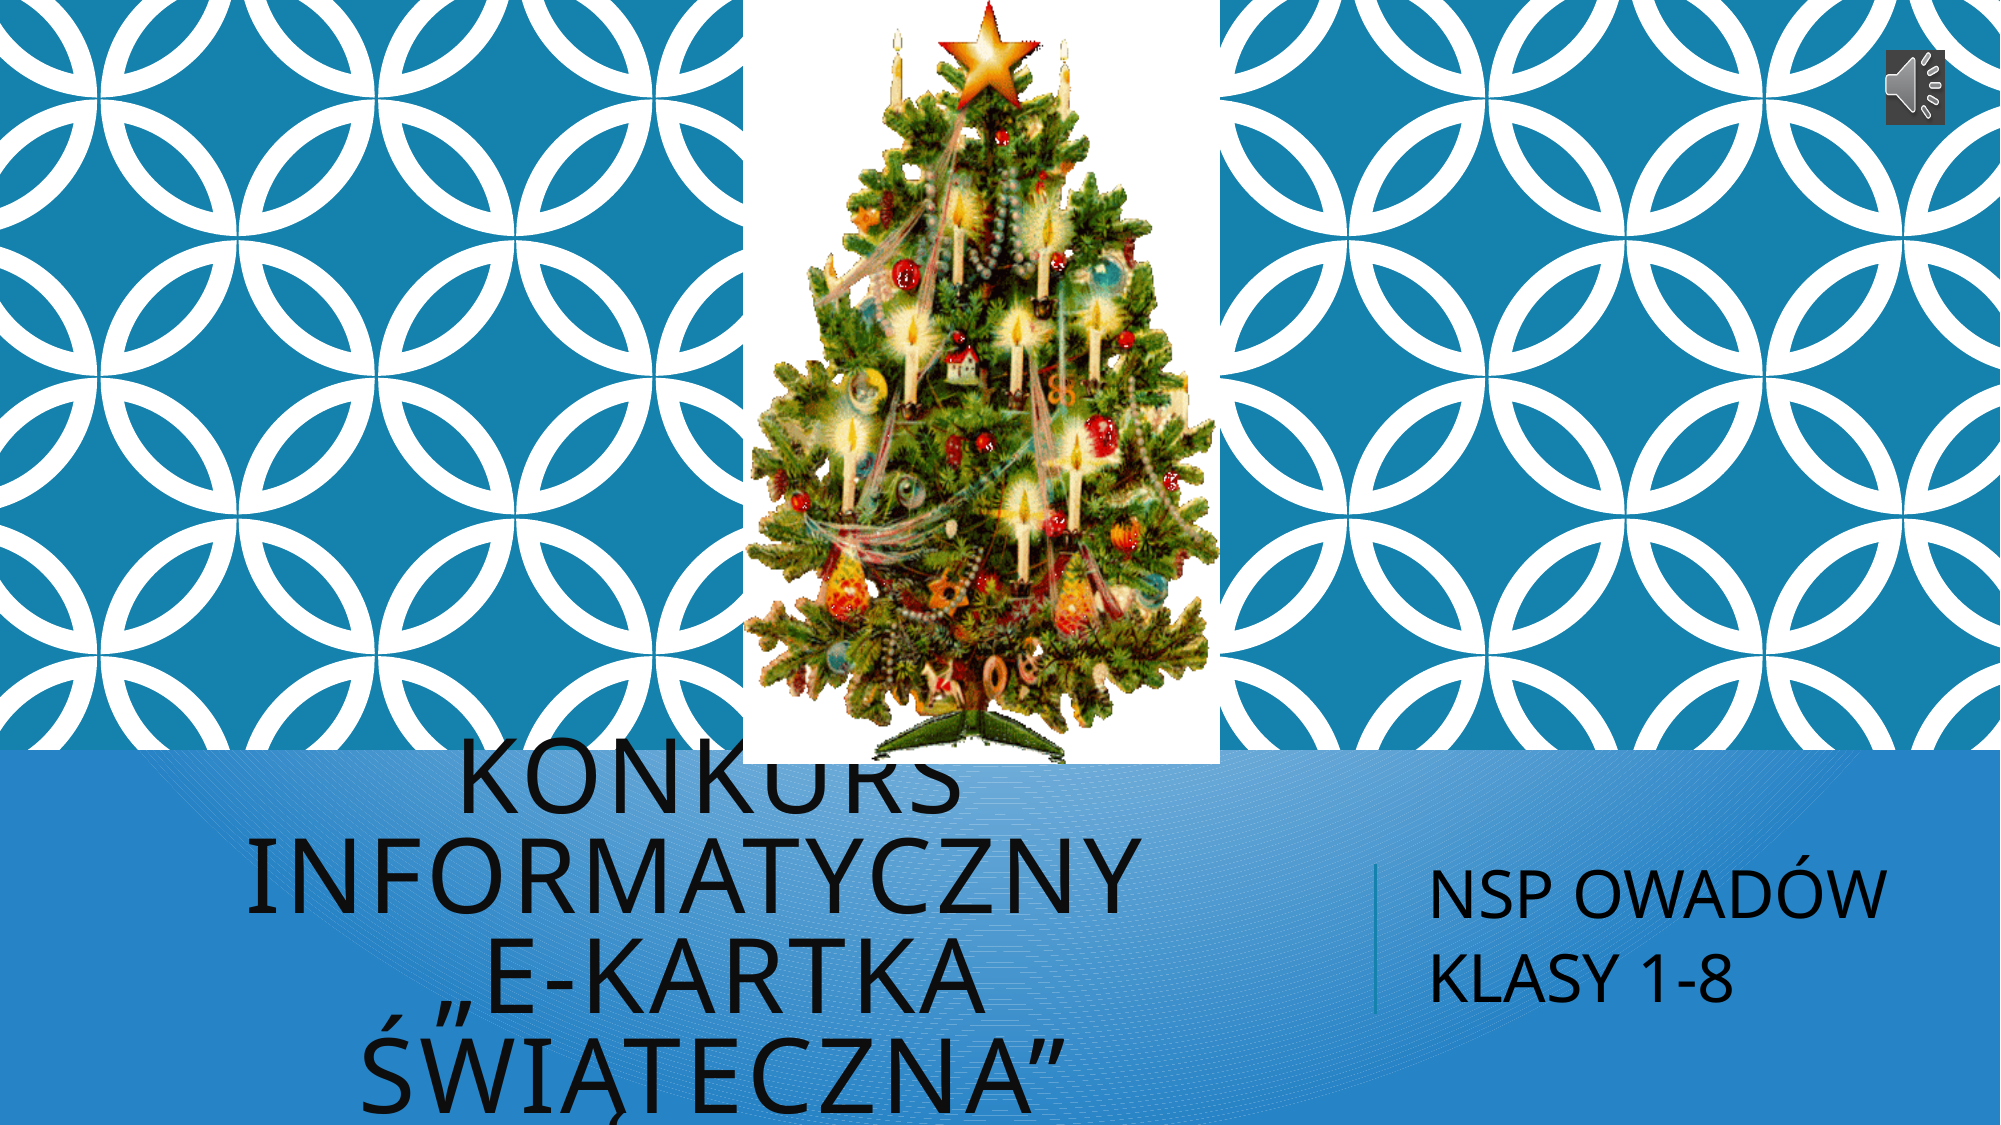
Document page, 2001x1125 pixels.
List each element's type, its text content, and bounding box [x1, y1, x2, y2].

picture [743, 0, 1220, 764]
subtitle NSP OWADÓW KLASY 1-8 [1412, 813, 1979, 1054]
title KONKURS INFORMATYCZNY „e-KARTKA ŚWIĄTECZNA” [75, 813, 1350, 1054]
picture [1884, 49, 1946, 126]
